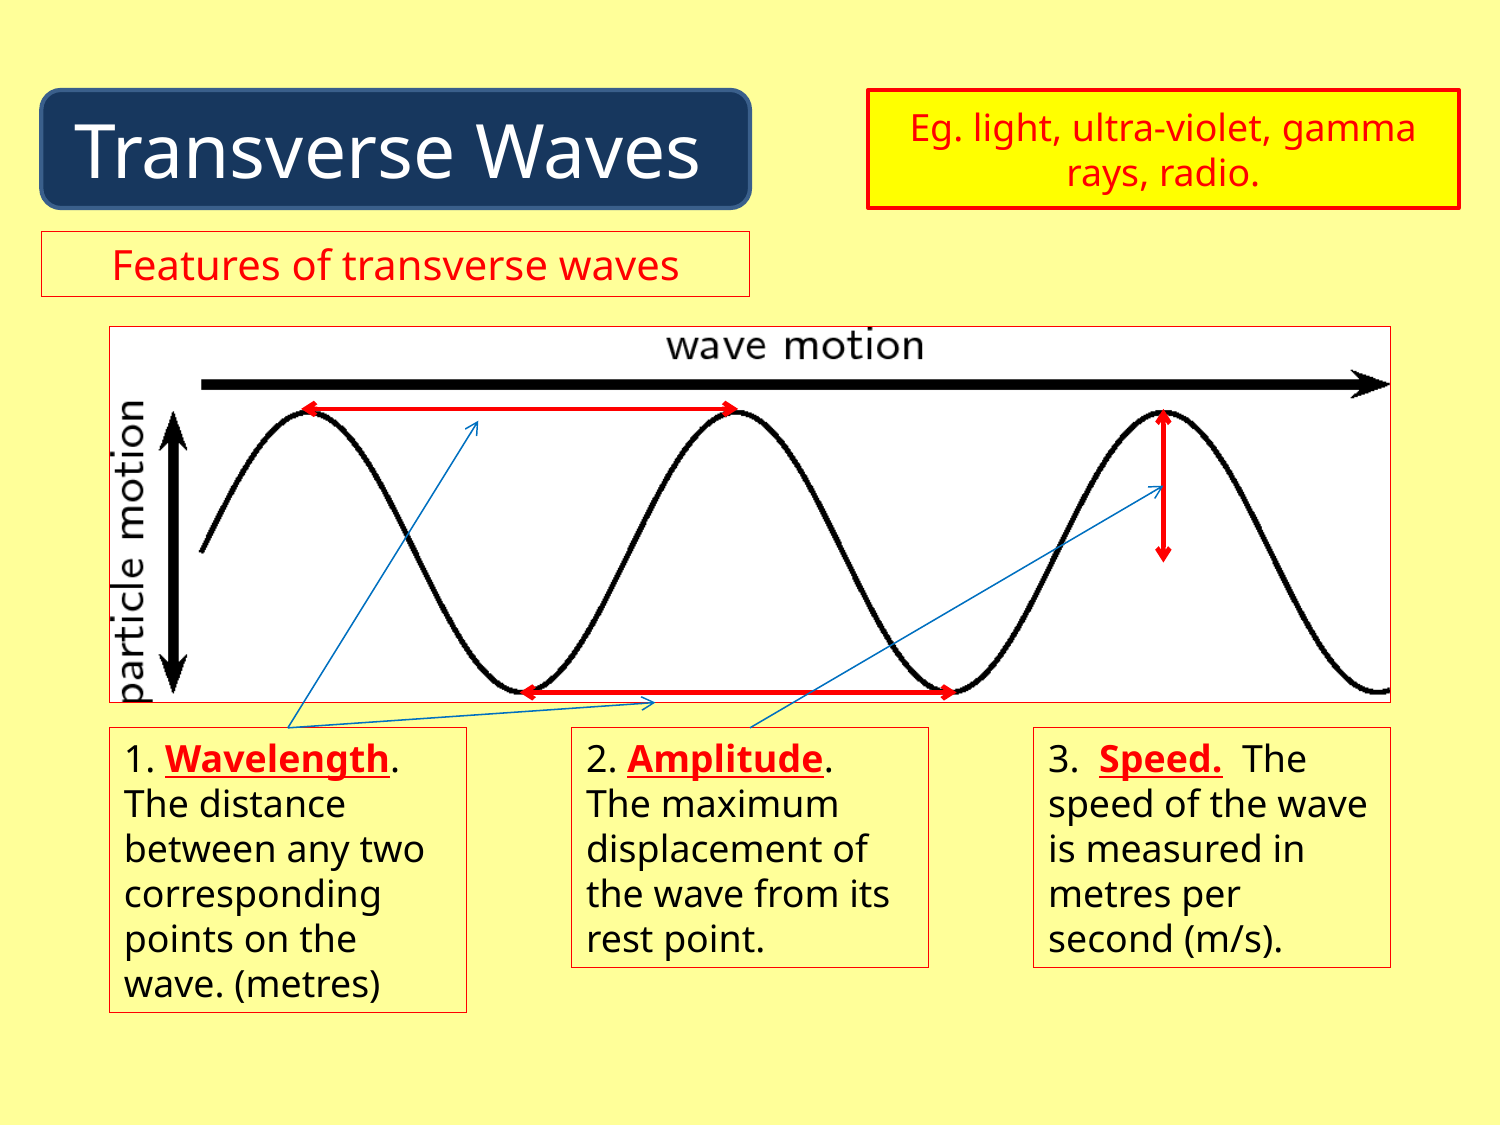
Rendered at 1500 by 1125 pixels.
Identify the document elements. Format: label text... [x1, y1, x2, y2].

text_box Eg. light, ultra-violet, gamma rays, radio. [866, 88, 1461, 210]
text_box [287, 420, 479, 701]
text_box 2. Amplitude. The maximum displacement of the wave from its rest point. [571, 727, 929, 968]
text_box Transverse Waves [39, 87, 753, 211]
text_box 1. Wavelength. The distance between any two corresponding points on the wave. (metres) [109, 727, 467, 1013]
text_box 3. Speed. The speed of the wave is measured in metres per second (m/s). [1033, 727, 1391, 968]
picture [108, 325, 1392, 703]
text_box Features of transverse waves [41, 231, 750, 297]
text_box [287, 702, 656, 729]
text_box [749, 485, 1164, 729]
